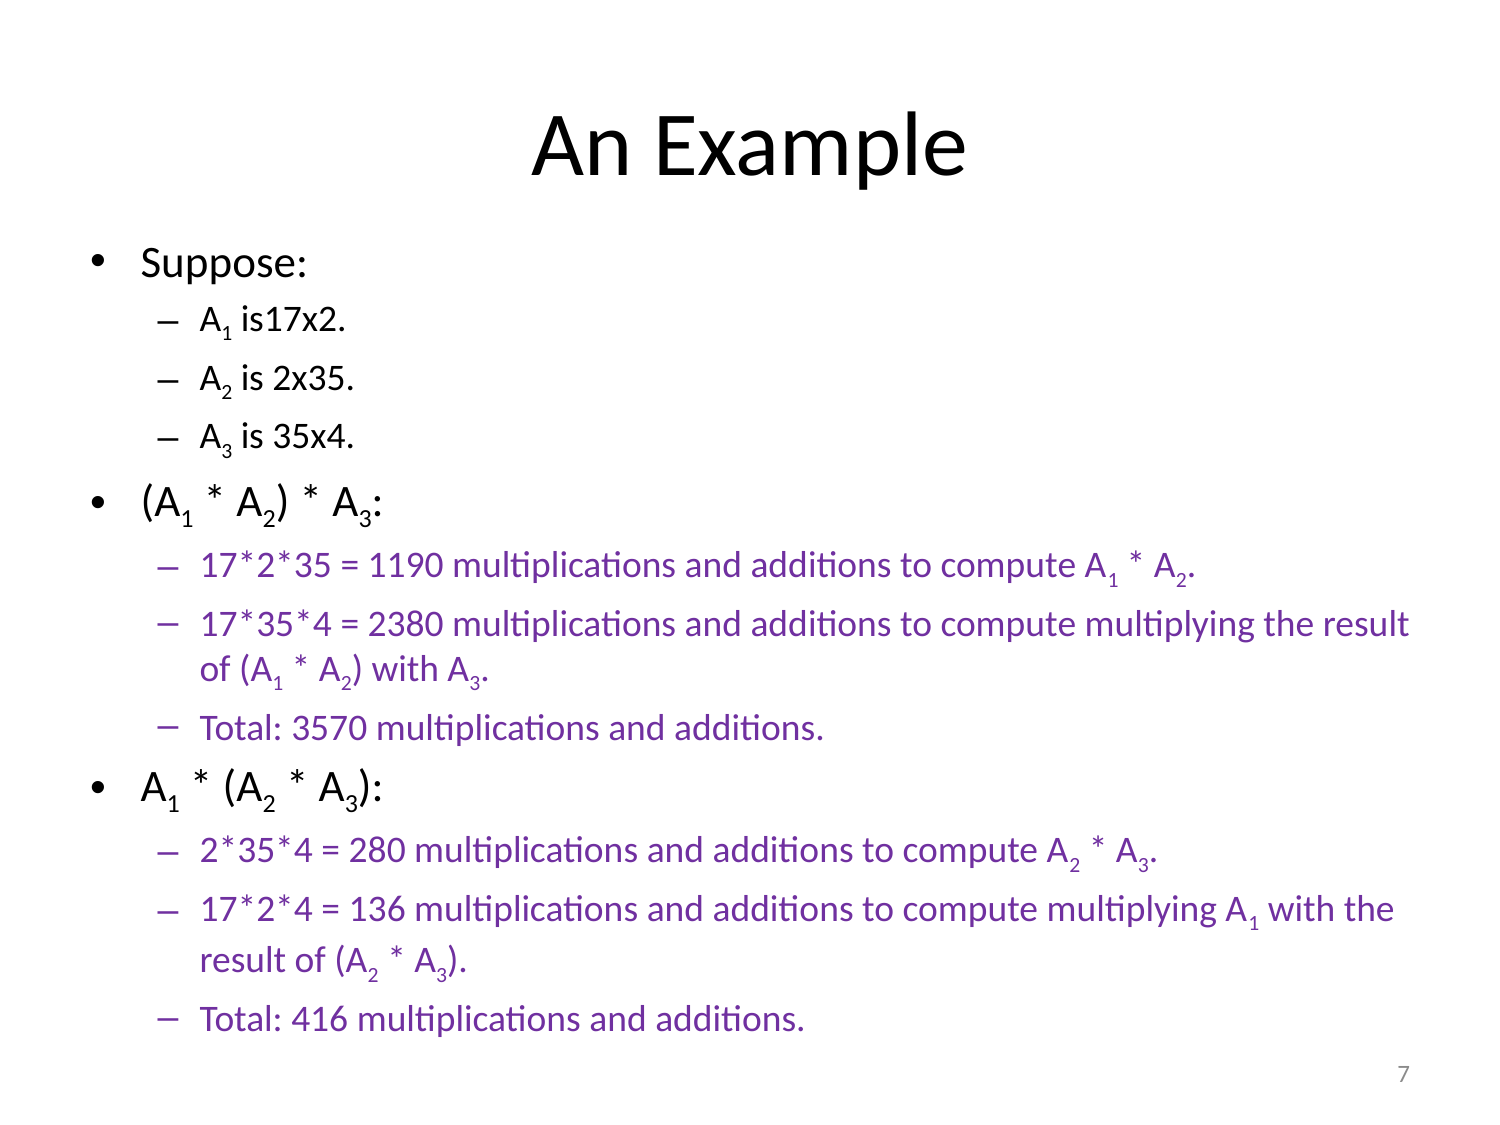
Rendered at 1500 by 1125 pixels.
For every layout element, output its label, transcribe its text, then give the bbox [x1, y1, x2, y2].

title An Example [75, 45, 1425, 224]
list Suppose: A1 is17x2. A2 is 2x35. A3 is 35x4. (A1 * A2) * A3: 17*2*35 = 1190 multiplications and additions to compute A1 * A2. 17*35*4 = 2380 multiplications and additions to compute multiplying the result of (A1 * A2) with A3. Total: 3570 multiplications and additions. A1 * (A2 * A3): 2*35*4 = 280 multiplications and additions to compute A2 * A3. 17*2*4 = 136 multiplications and additions to compute multiplying A1 with the result of (A2 * A3). Total: 416 multiplications and additions. [75, 224, 1438, 1050]
slide_number 7 [1074, 1042, 1425, 1103]
